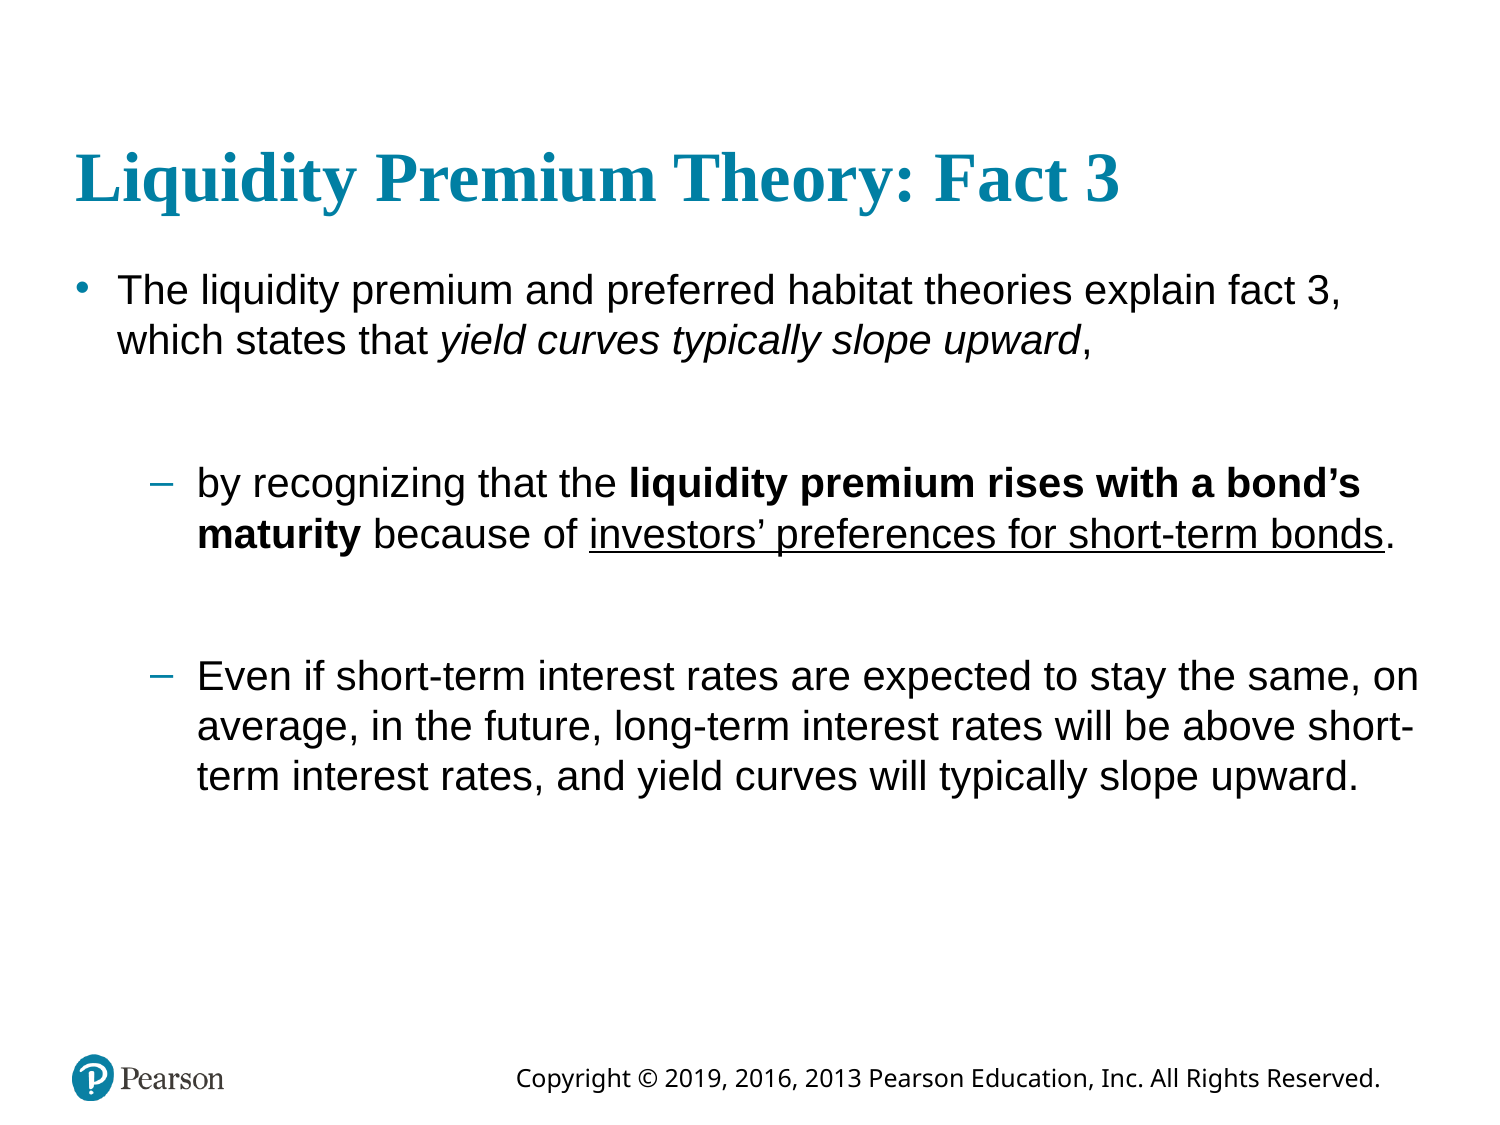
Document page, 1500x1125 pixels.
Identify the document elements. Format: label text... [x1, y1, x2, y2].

picture [99, 1054, 224, 1101]
list The liquidity premium and preferred habitat theories explain fact 3, which states that yield curves typically slope upward, by recognizing that the liquidity premium rises with a bond’s maturity because of investors’ preferences for short-term bonds. Even if short-term interest rates are expected to stay the same, on average, in the future, long-term interest rates will be above short-term interest rates, and yield curves will typically slope upward. [75, 262, 1425, 1005]
title Liquidity Premium Theory: Fact 3 [75, 35, 1425, 216]
picture [72, 1087, 83, 1101]
picture [72, 1054, 89, 1072]
picture [81, 1064, 107, 1089]
